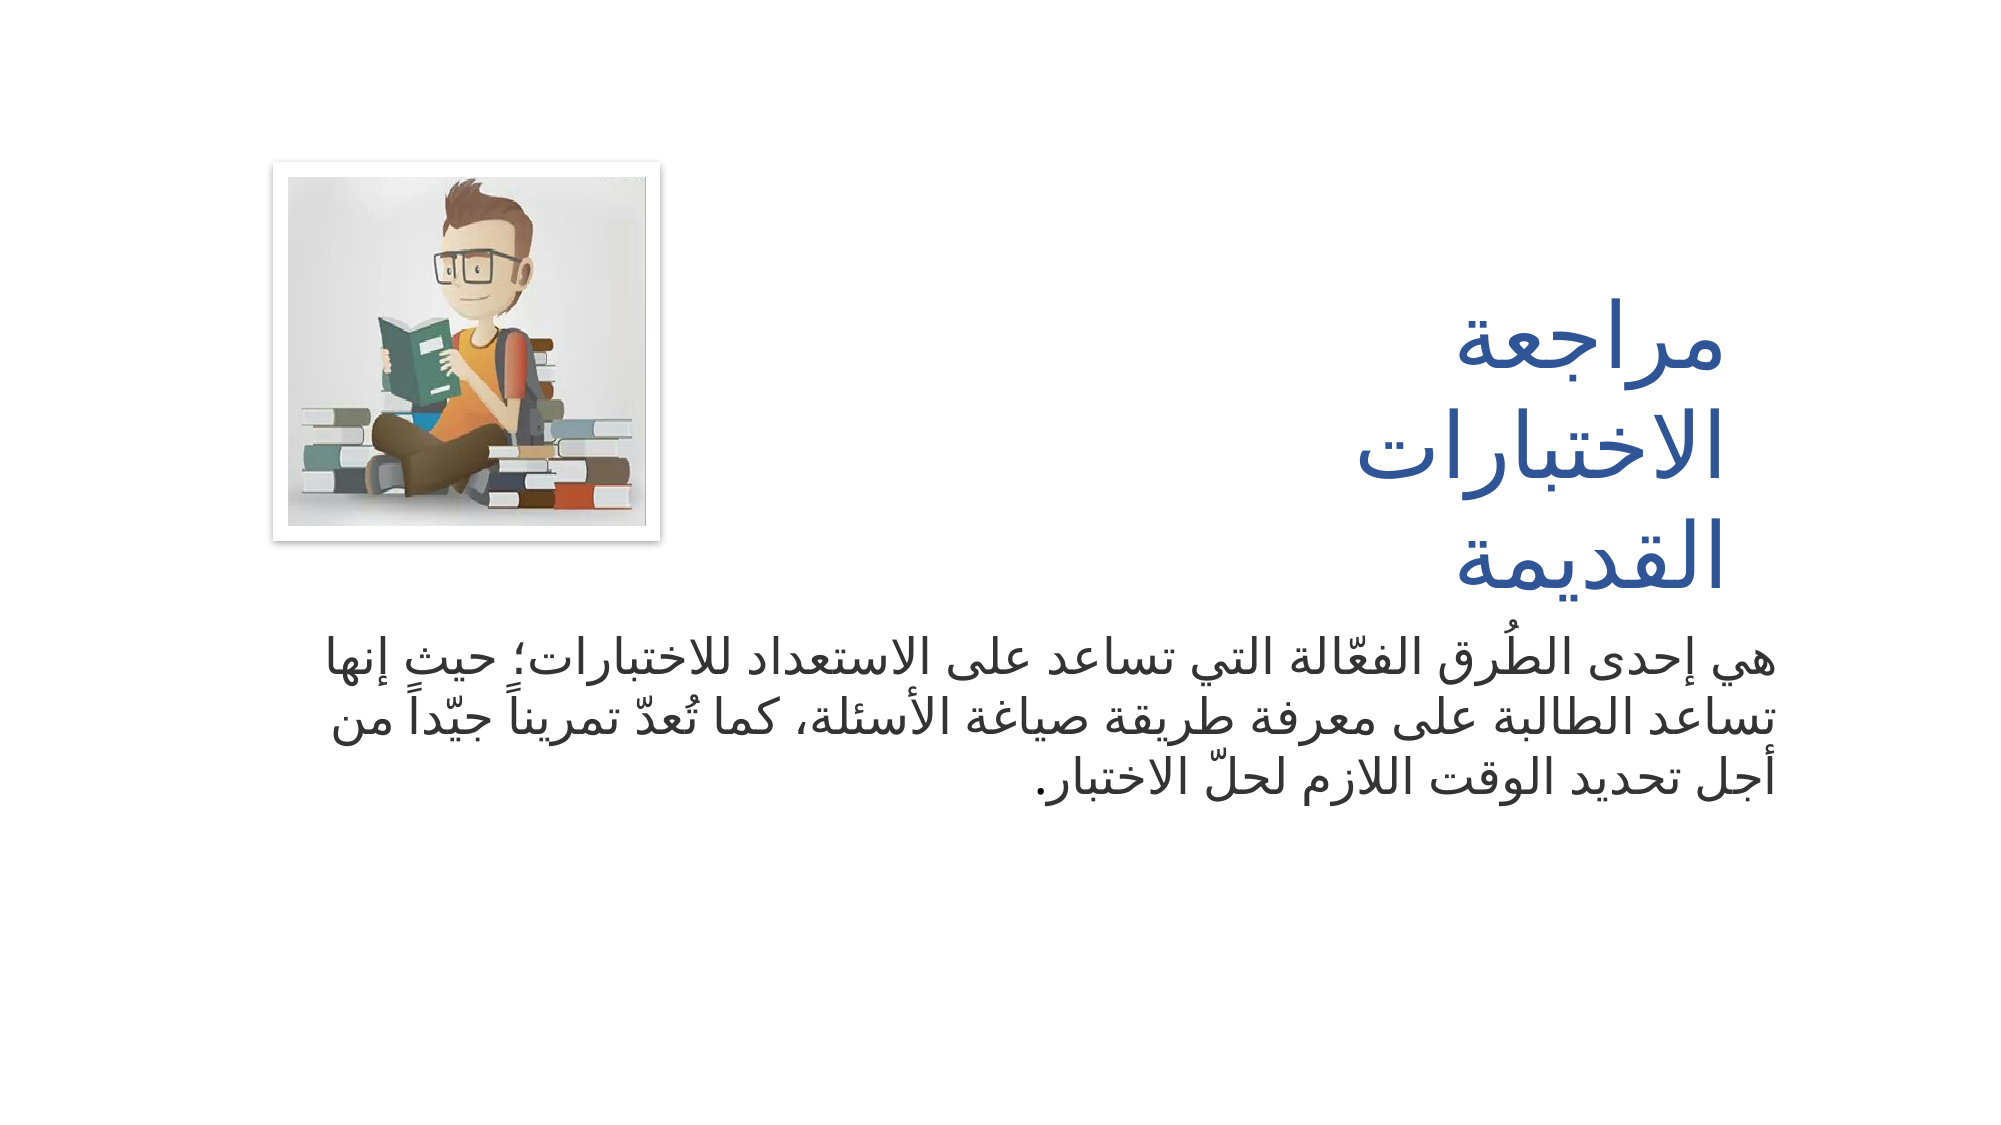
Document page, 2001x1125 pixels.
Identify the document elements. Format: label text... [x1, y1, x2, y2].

picture [287, 176, 646, 527]
text_box هي إحدى الطُرق الفعّالة التي تساعد على الاستعداد للاختبارات؛ حيث إنها تساعد الطالبة على معرفة طريقة صياغة الأسئلة، كما تُعدّ تمريناً جيّداً من أجل تحديد الوقت اللازم لحلّ الاختبار. [235, 616, 1794, 812]
text_box مراجعة الاختبارات القديمة [1044, 269, 1744, 615]
